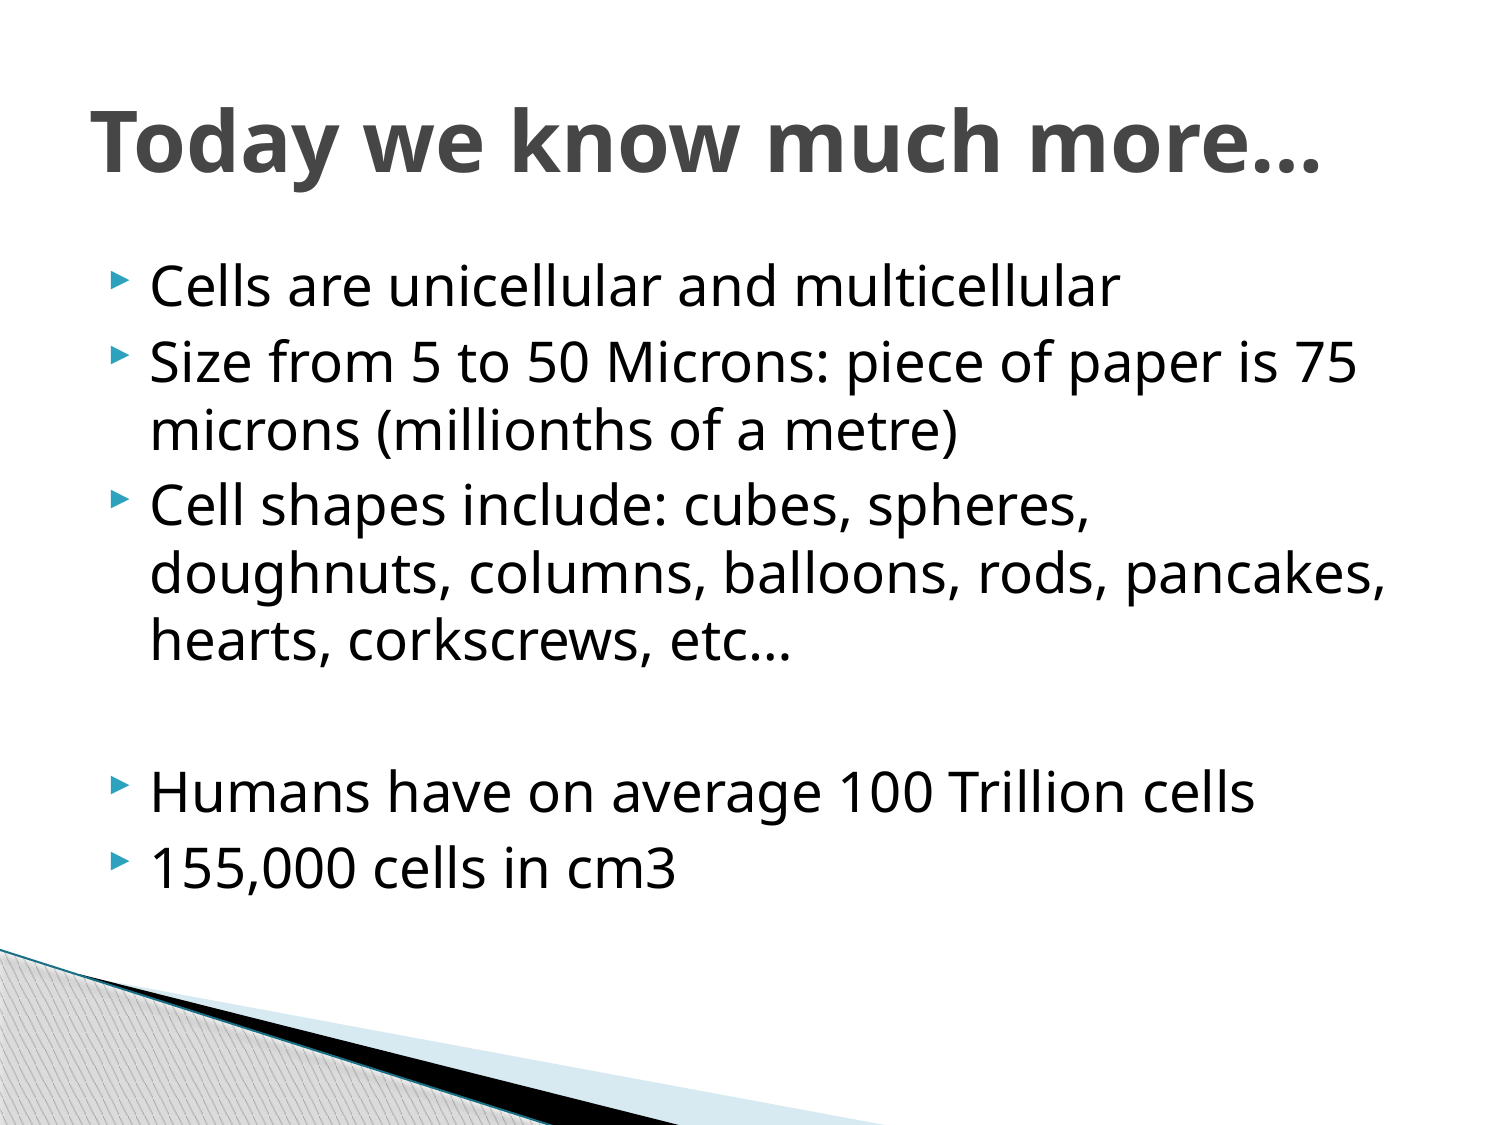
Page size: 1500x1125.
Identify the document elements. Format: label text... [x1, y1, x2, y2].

title Today we know much more… [75, 45, 1425, 233]
list Cells are unicellular and multicellular Size from 5 to 50 Microns: piece of paper is 75 microns (millionths of a metre) Cell shapes include: cubes, spheres, doughnuts, columns, balloons, rods, pancakes, hearts, corkscrews, etc… Humans have on average 100 Trillion cells 155,000 cells in cm3 [75, 243, 1425, 986]
